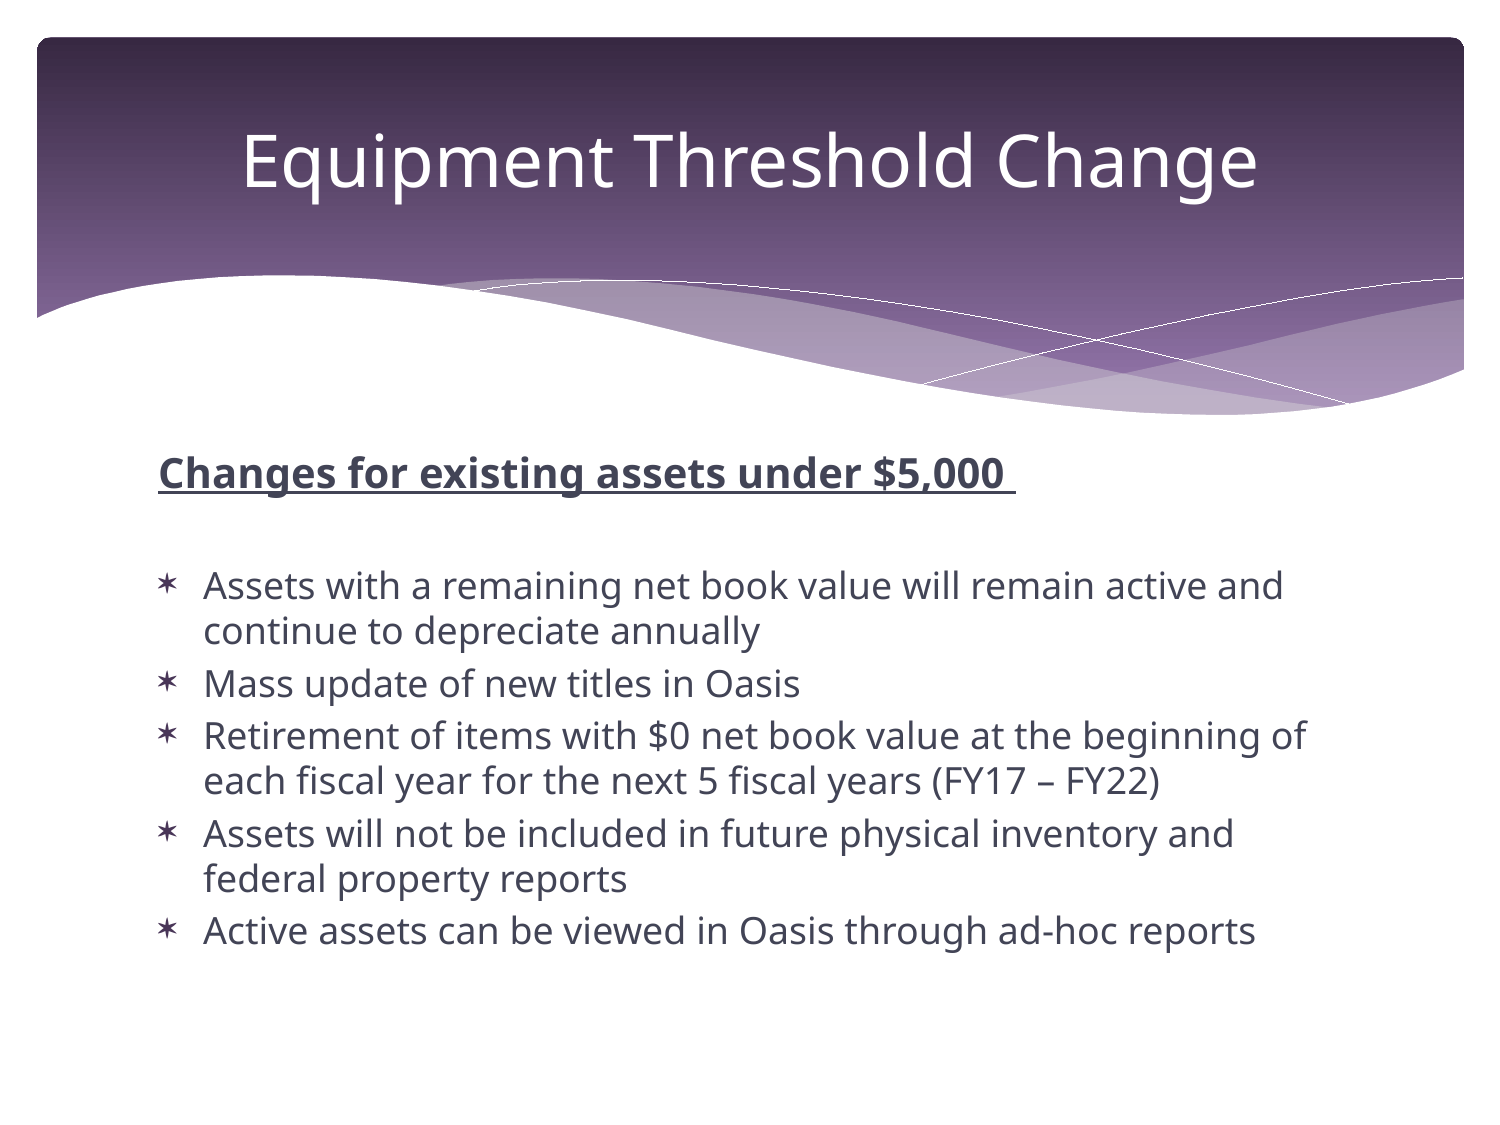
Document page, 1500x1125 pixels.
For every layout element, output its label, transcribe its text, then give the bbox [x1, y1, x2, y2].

title Equipment Threshold Change [75, 55, 1425, 261]
list Changes for existing assets under $5,000 Assets with a remaining net book value will remain active and continue to depreciate annually Mass update of new titles in Oasis Retirement of items with $0 net book value at the beginning of each fiscal year for the next 5 fiscal years (FY17 – FY22) Assets will not be included in future physical inventory and federal property reports Active assets can be viewed in Oasis through ad-hoc reports [143, 438, 1359, 1005]
